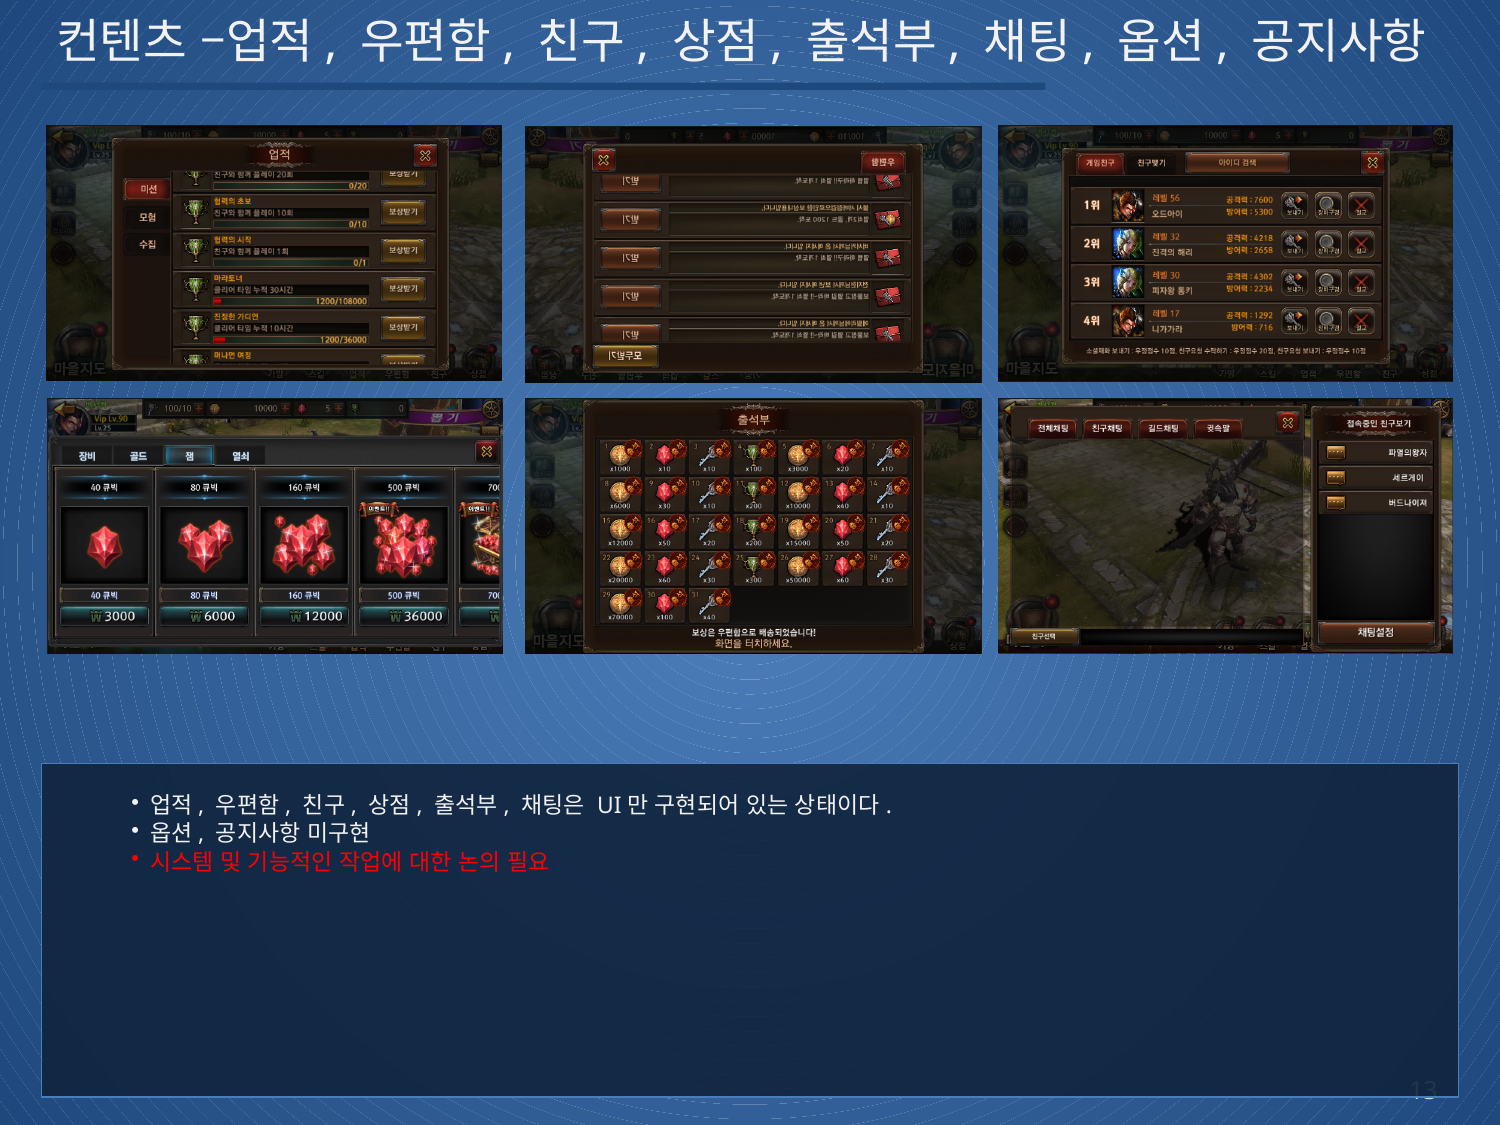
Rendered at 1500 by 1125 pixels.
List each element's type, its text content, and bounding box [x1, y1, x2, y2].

picture [997, 125, 1453, 382]
slide_number 13 [1346, 1061, 1500, 1122]
picture [47, 397, 504, 655]
picture [46, 125, 503, 381]
title 컨텐츠 –업적, 우편함, 친구, 상점, 출석부, 채팅, 옵션, 공지사항 [41, 0, 1500, 79]
picture [525, 397, 982, 655]
picture [525, 126, 982, 383]
picture [997, 397, 1453, 655]
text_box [41, 763, 1459, 1098]
